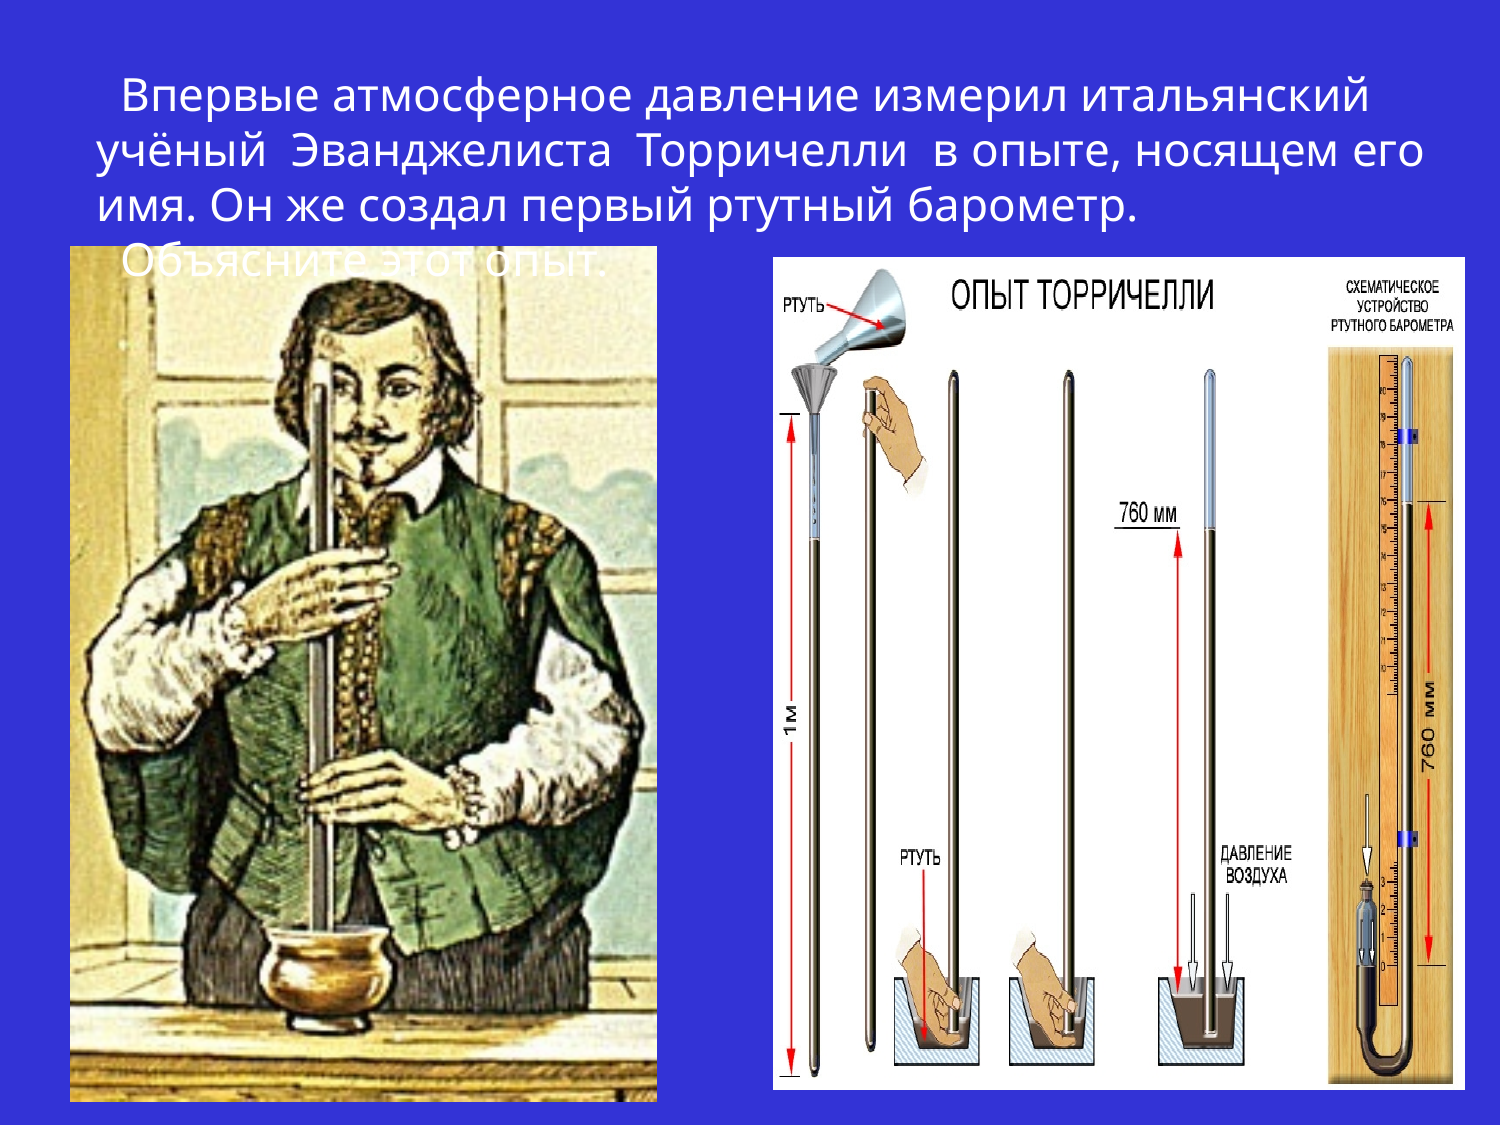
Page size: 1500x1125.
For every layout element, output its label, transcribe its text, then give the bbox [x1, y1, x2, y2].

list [773, 257, 1466, 1091]
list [70, 245, 657, 1102]
text_box Впервые атмосферное давление измерил итальянский учёный Эванджелиста Торричелли в опыте, носящем его имя. Он же создал первый ртутный барометр. Объясните этот опыт. [81, 58, 1465, 294]
